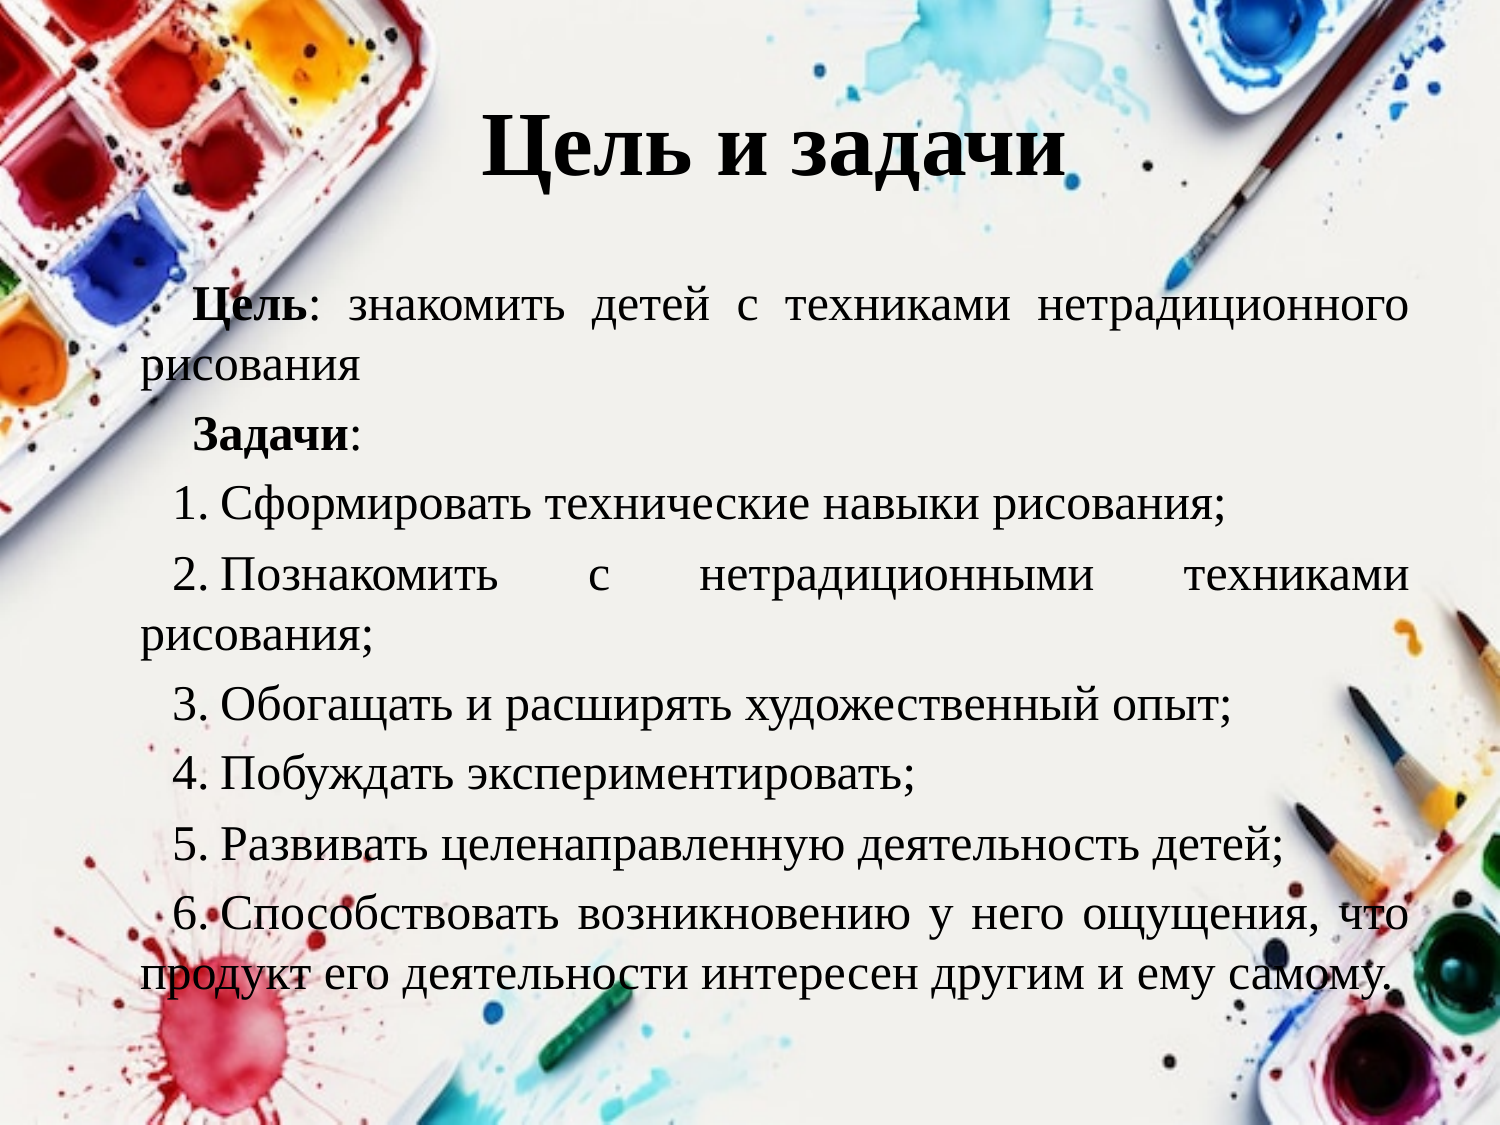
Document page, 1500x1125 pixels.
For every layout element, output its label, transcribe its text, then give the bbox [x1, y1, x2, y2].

list Цель: знакомить детей с техниками нетрадиционного рисования Задачи: Сформировать технические навыки рисования; Познакомить с нетрадиционными техниками рисования; Обогащать и расширять художественный опыт; Побуждать экспериментировать; Развивать целенаправленную деятельность детей; Способствовать возникновению у него ощущения, что продукт его деятельности интересен другим и ему самому. [125, 262, 1425, 1025]
picture [0, 0, 1500, 1125]
title Цель и задачи [125, 45, 1425, 233]
